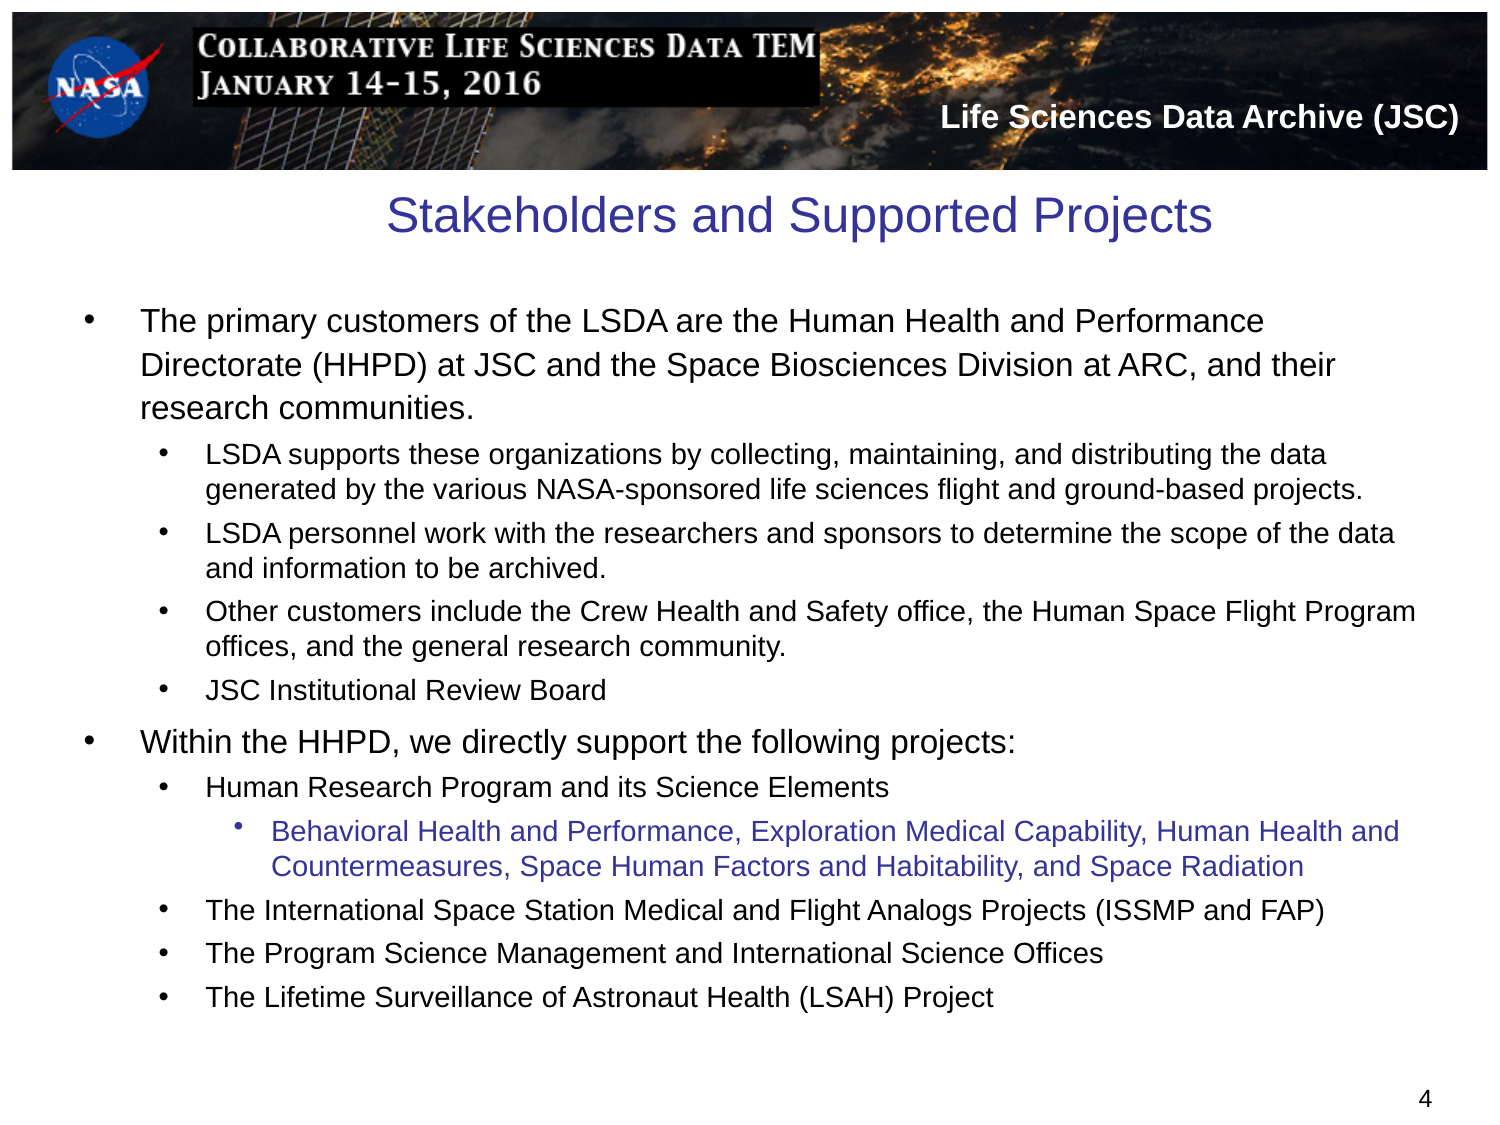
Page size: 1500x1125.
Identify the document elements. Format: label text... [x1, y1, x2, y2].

list The primary customers of the LSDA are the Human Health and Performance Directorate (HHPD) at JSC and the Space Biosciences Division at ARC, and their research communities. LSDA supports these organizations by collecting, maintaining, and distributing the data generated by the various NASA-sponsored life sciences flight and ground-based projects. LSDA personnel work with the researchers and sponsors to determine the scope of the data and information to be archived. Other customers include the Crew Health and Safety office, the Human Space Flight Program offices, and the general research community. JSC Institutional Review Board Within the HHPD, we directly support the following projects: Human Research Program and its Science Elements Behavioral Health and Performance, Exploration Medical Capability, Human Health and Countermeasures, Space Human Factors and Habitability, and Space Radiation The International Space Station Medical and Flight Analogs Projects (ISSMP and FAP) The Program Science Management and International Science Offices The Lifetime Surveillance of Astronaut Health (LSAH) Project [68, 287, 1444, 1025]
picture [0, 12, 1500, 170]
title Stakeholders and Supported Projects [150, 174, 1450, 275]
